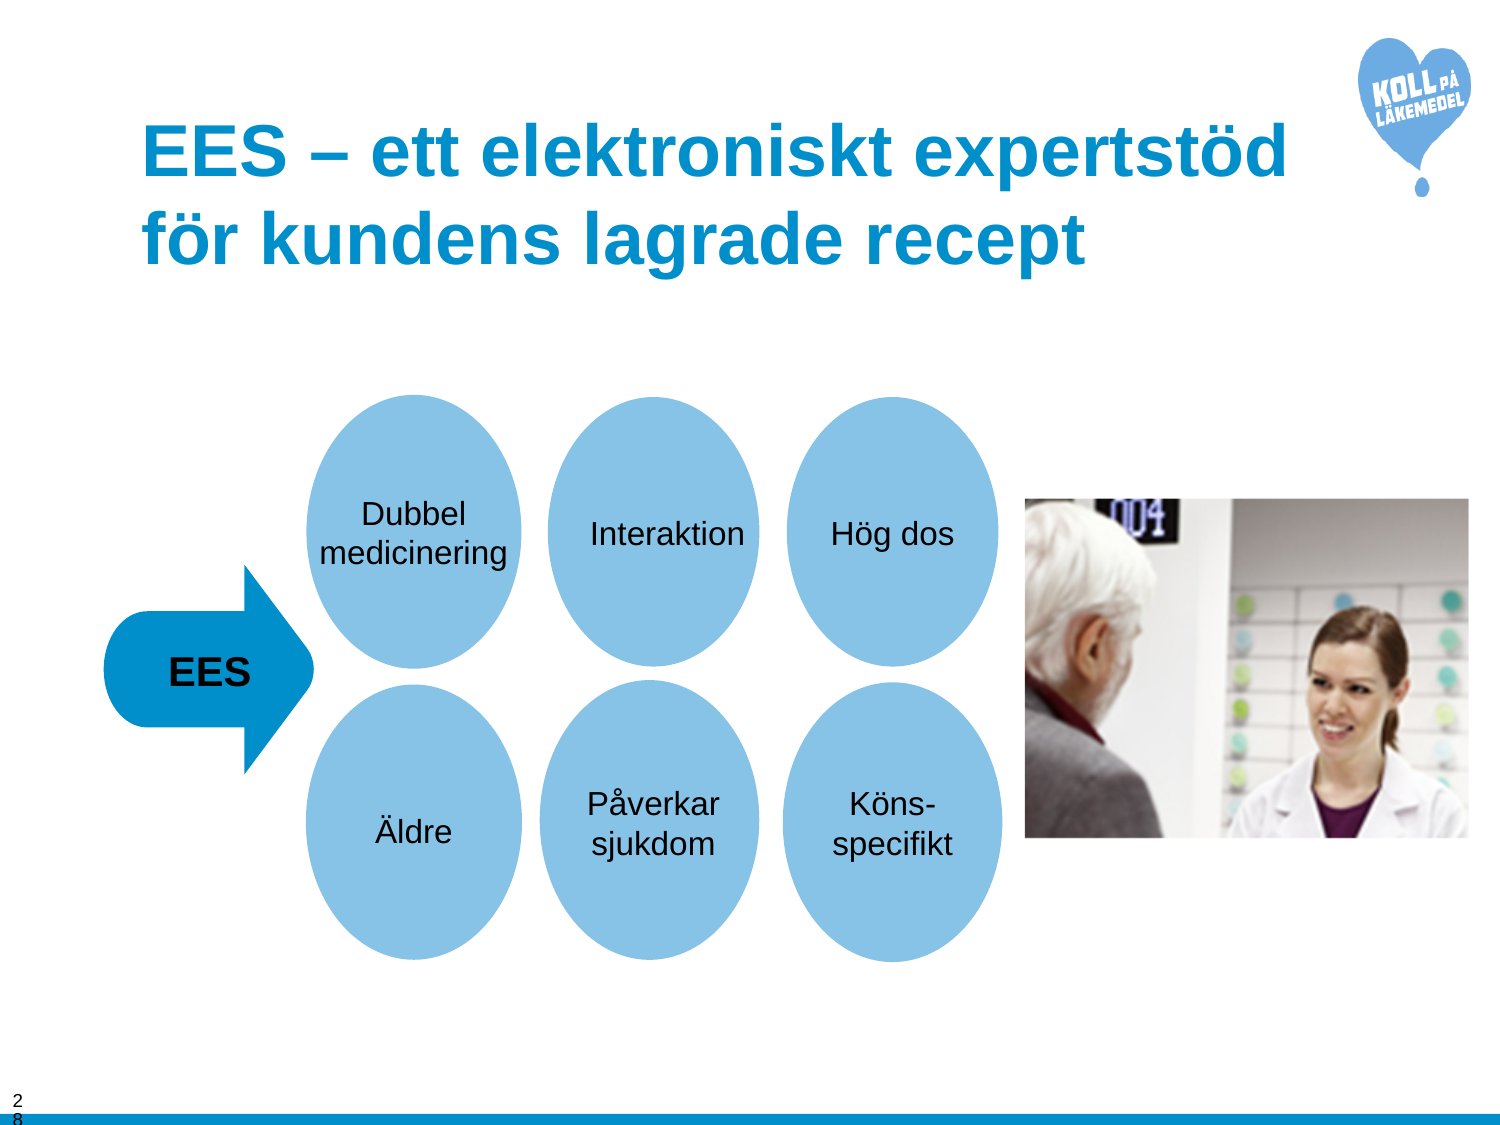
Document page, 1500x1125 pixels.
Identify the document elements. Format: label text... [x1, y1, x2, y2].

text_box Interaktion [575, 499, 760, 565]
text_box Påverkar sjukdom [575, 767, 732, 877]
text_box Hög dos [817, 499, 968, 565]
text_box [547, 397, 757, 667]
text_box Äldre [337, 811, 491, 850]
picture [1358, 38, 1471, 197]
text_box [786, 397, 999, 667]
text_box [326, 394, 502, 453]
picture [1024, 483, 1474, 840]
text_box [110, 700, 300, 775]
text_box [326, 611, 502, 669]
text_box EES [103, 638, 316, 700]
text_box [110, 564, 300, 638]
text_box Dubbel medicinering [304, 453, 524, 611]
text_box [305, 684, 522, 960]
text_box [782, 682, 1003, 963]
text_box Köns- specifikt [814, 767, 971, 877]
text_box [539, 680, 760, 960]
title EES – ett elektroniskt expertstöd för kundens lagrade recept [141, 103, 1359, 324]
slide_number 28 [6, 1086, 28, 1114]
